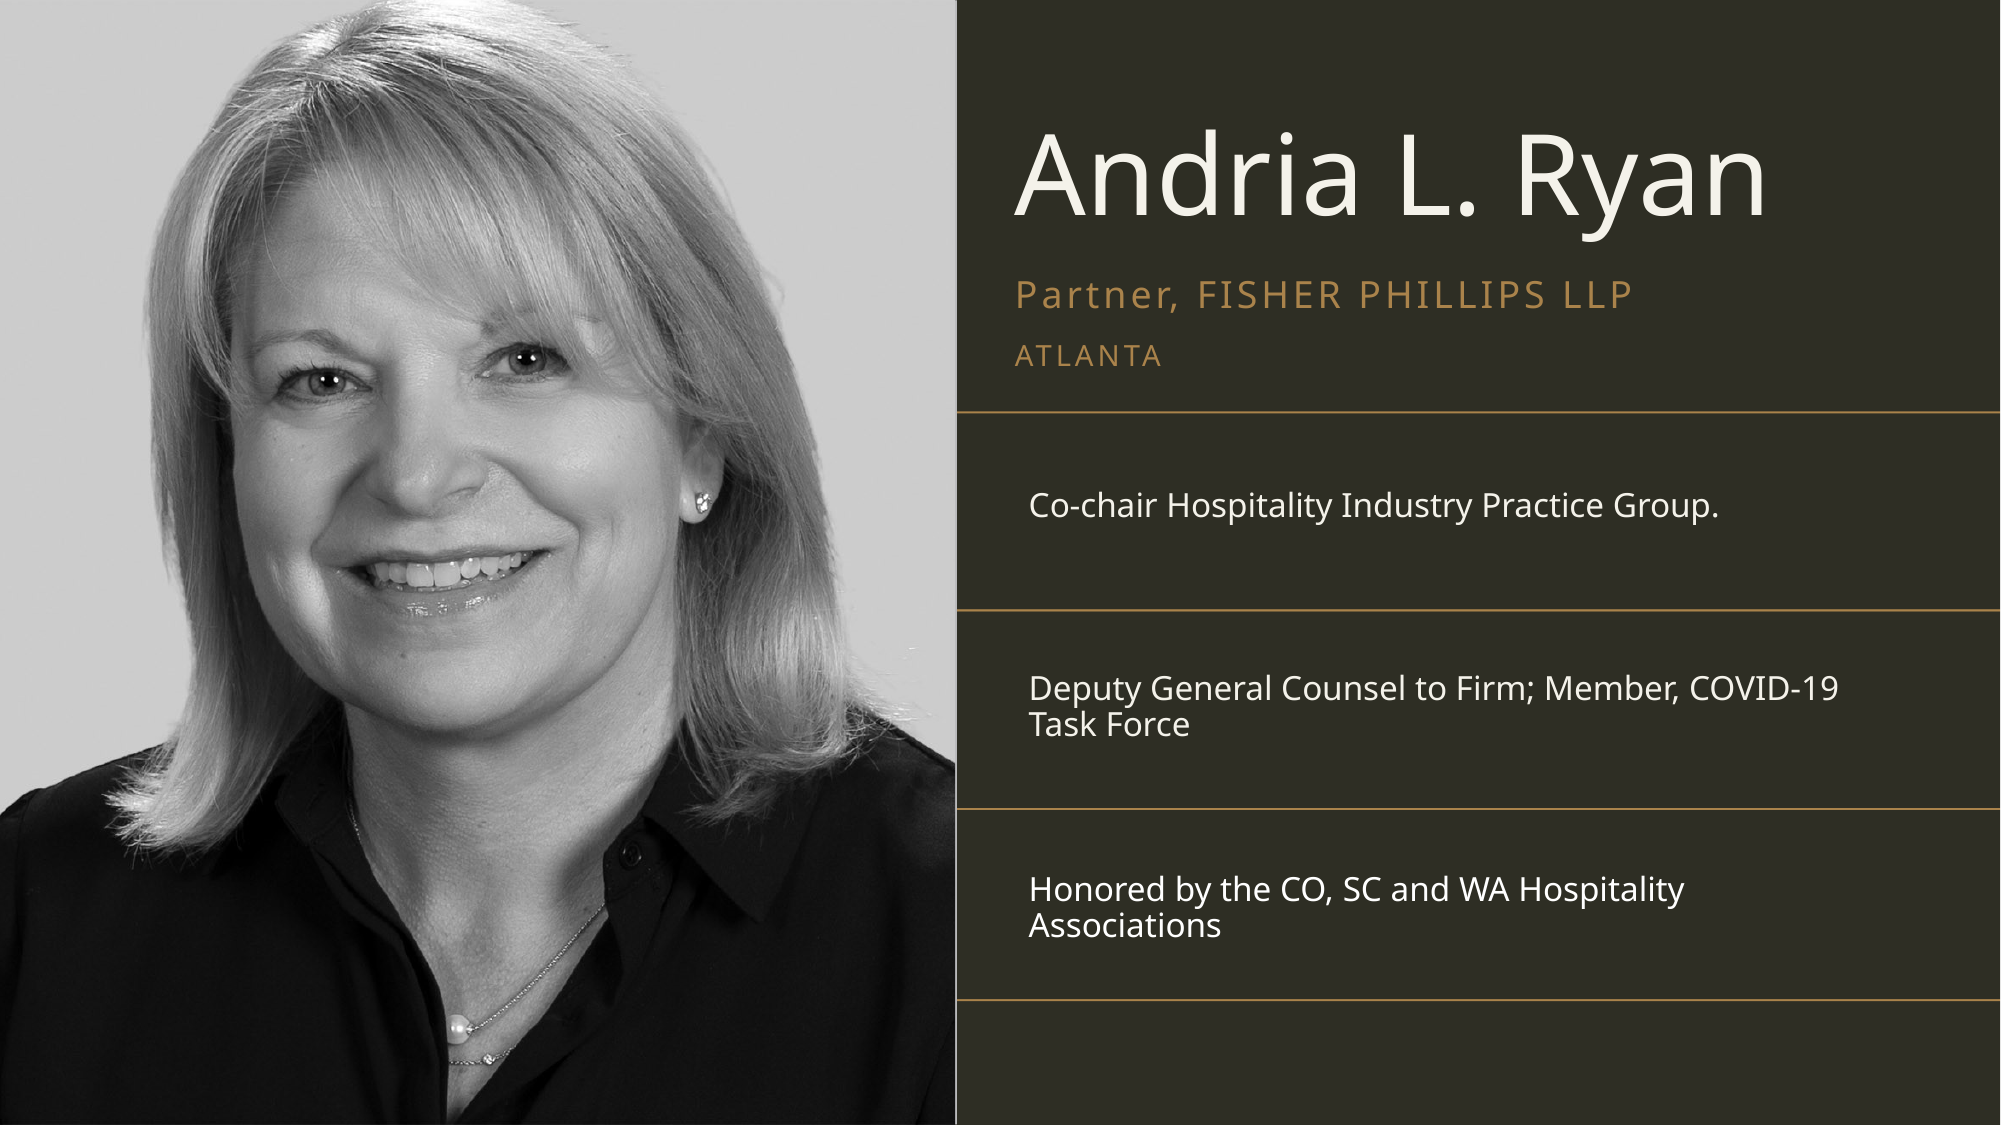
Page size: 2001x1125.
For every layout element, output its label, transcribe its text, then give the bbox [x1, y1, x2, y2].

title Andria L. Ryan [999, 30, 1863, 248]
list ATLANTA [999, 333, 1822, 398]
list Deputy General Counsel to Firm; Member, COVID-19 Task Force [1013, 634, 1877, 782]
picture [0, 0, 2001, 1125]
list Co-chair Hospitality Industry Practice Group. [1013, 433, 1877, 581]
list Honored by the CO, SC and WA Hospitality Associations [1013, 835, 1877, 982]
subtitle Partner, FISHER PHILLIPS LLP [999, 264, 1863, 329]
